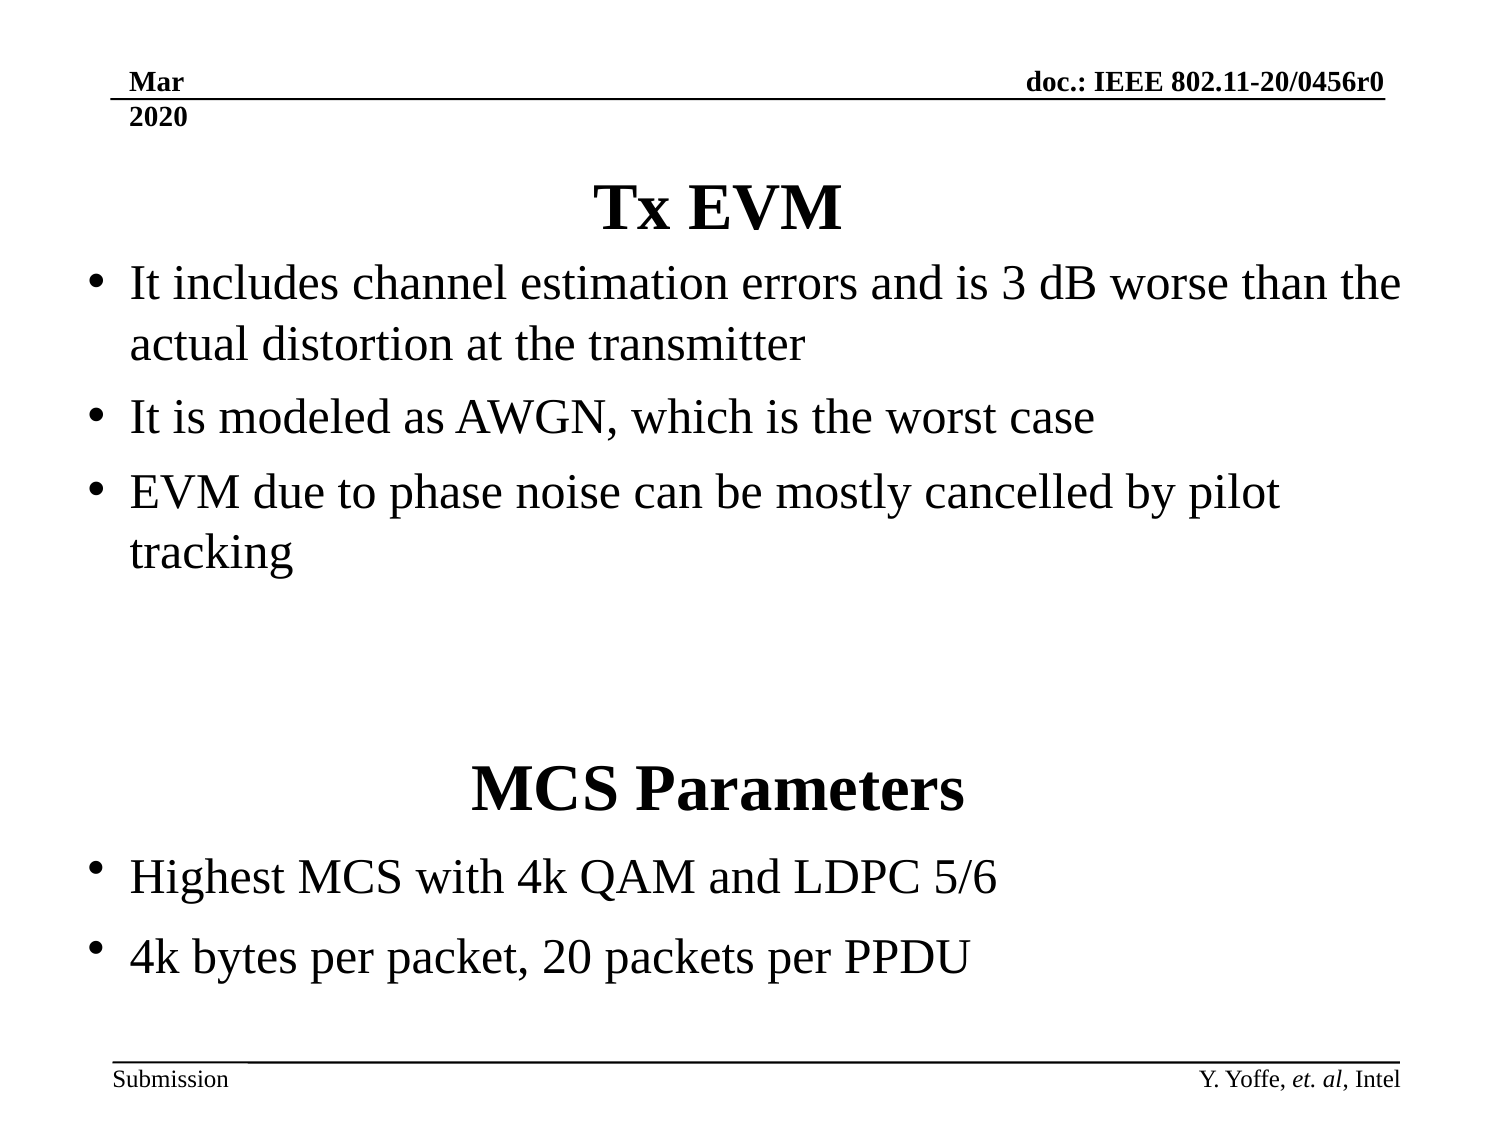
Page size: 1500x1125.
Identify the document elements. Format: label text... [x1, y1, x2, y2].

text_box Tx EVM [437, 162, 1000, 275]
text_box Mar 2020 [114, 54, 265, 100]
text_box Highest MCS with 4k QAM and LDPC 5/6 4k bytes per packet, 20 packets per PPDU [87, 837, 1402, 1040]
list It includes channel estimation errors and is 3 dB worse than the actual distortion at the transmitter It is modeled as AWGN, which is the worst case EVM due to phase noise can be mostly cancelled by pilot tracking [87, 249, 1450, 688]
text_box Y. Yoffe, et. al, Intel [1198, 1062, 1401, 1093]
text_box MCS Parameters [338, 743, 1099, 837]
